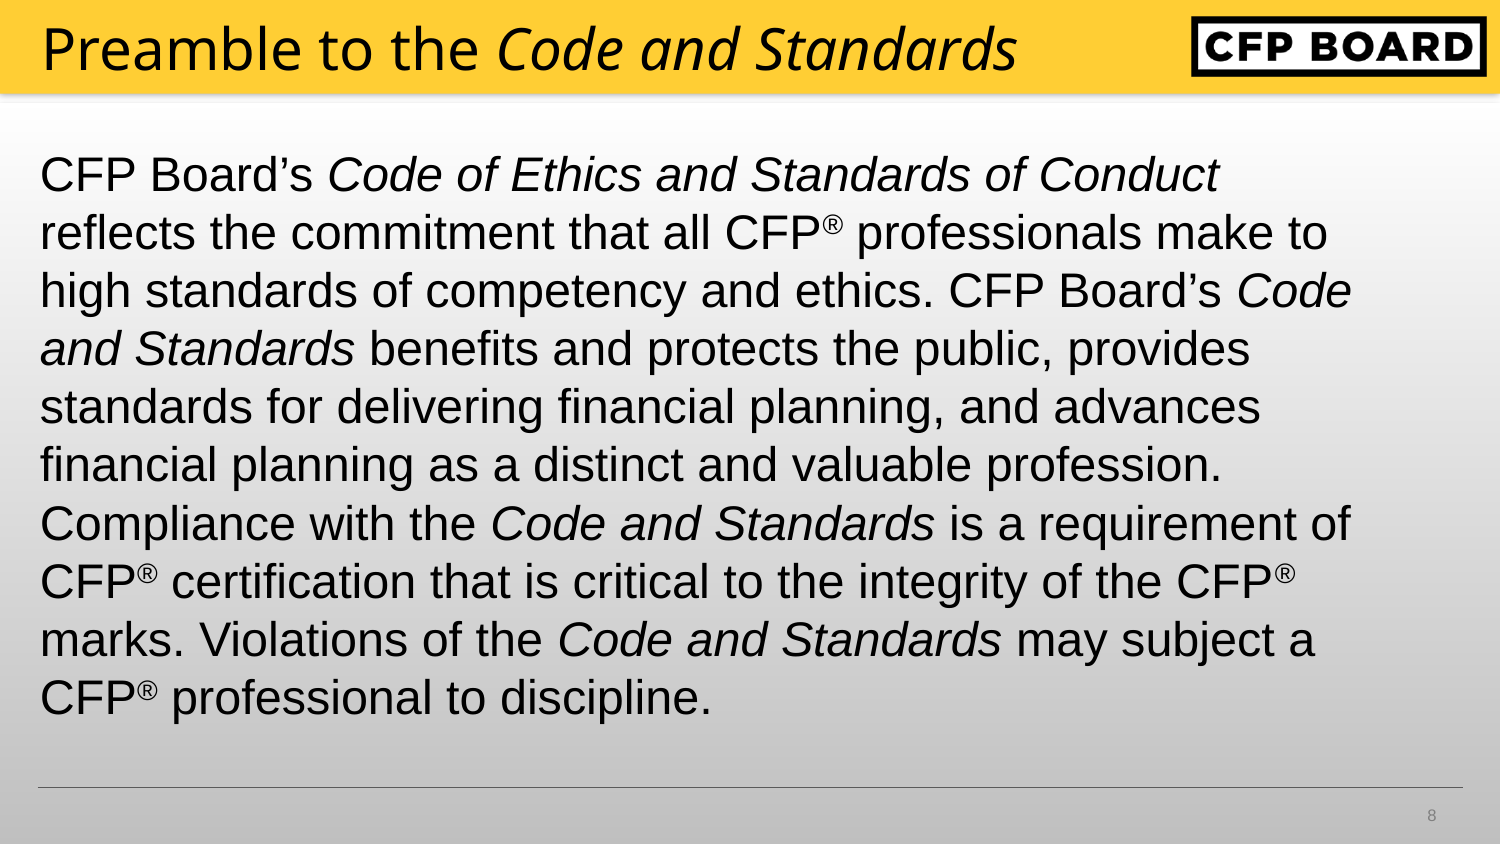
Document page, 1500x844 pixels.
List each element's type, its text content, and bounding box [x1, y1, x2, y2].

picture [1187, 12, 1491, 81]
title Preamble to the Code and Standards [26, 0, 1161, 94]
list CFP Board’s Code of Ethics and Standards of Conduct reflects the commitment that all CFP® professionals make to high standards of competency and ethics. CFP Board’s Code and Standards benefits and protects the public, provides standards for delivering financial planning, and advances financial planning as a distinct and valuable profession. Compliance with the Code and Standards is a requirement of CFP® certification that is critical to the integrity of the CFP® marks. Violations of the Code and Standards may subject a CFP® professional to discipline. [24, 135, 1375, 736]
slide_number 8 [1412, 796, 1500, 842]
